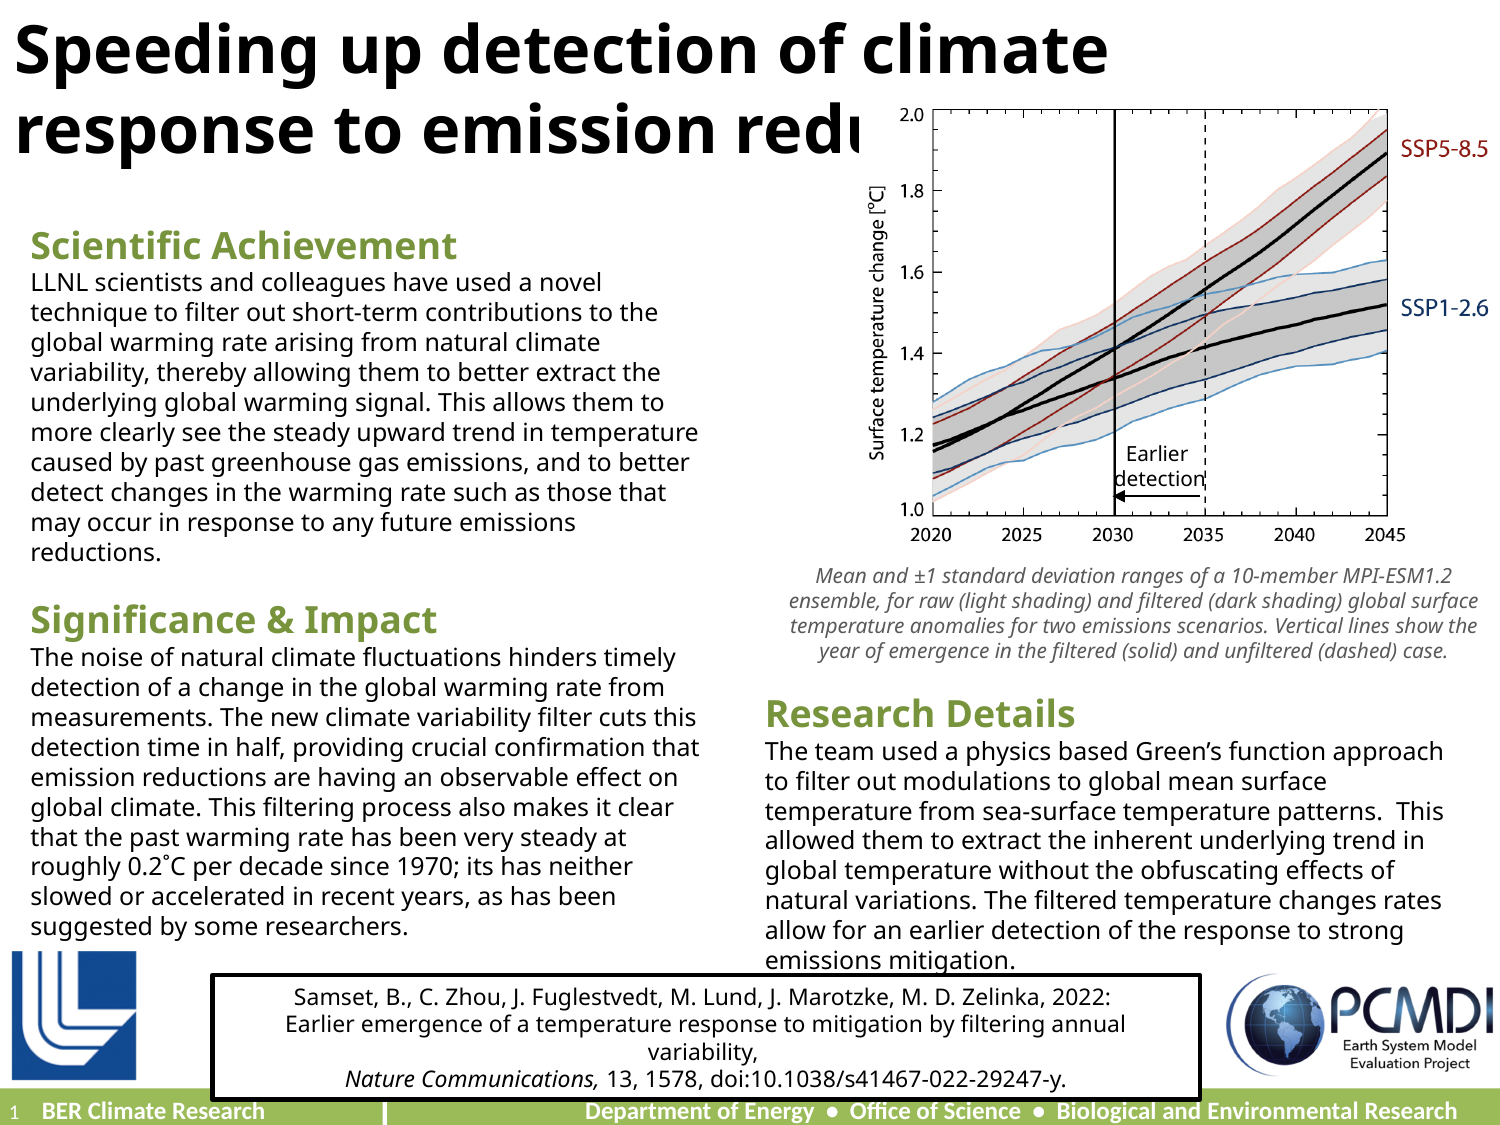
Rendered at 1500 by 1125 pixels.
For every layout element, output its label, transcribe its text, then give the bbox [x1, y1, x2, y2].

picture [1221, 968, 1498, 1080]
text_box Mean and ±1 standard deviation ranges of a 10-member MPI-ESM1.2 ensemble, for raw (light shading) and filtered (dark shading) global surface temperature anomalies for two emissions scenarios. Vertical lines show the year of emergence in the filtered (solid) and unfiltered (dashed) case. [772, 555, 1495, 670]
text_box Scientific Achievement LLNL scientists and colleagues have used a novel technique to filter out short-term contributions to the global warming rate arising from natural climate variability, thereby allowing them to better extract the underlying global warming signal. This allows them to more clearly see the steady upward trend in temperature caused by past greenhouse gas emissions, and to better detect changes in the warming rate such as those that may occur in response to any future emissions reductions. Significance & Impact The noise of natural climate fluctuations hinders timely detection of a change in the global warming rate from measurements. The new climate variability filter cuts this detection time in half, providing crucial confirmation that emission reductions are having an observable effect on global climate. This filtering process also makes it clear that the past warming rate has been very steady at roughly 0.2˚C per decade since 1970; its has neither slowed or accelerated in recent years, as has been suggested by some researchers. [15, 214, 728, 949]
picture [0, 940, 147, 1092]
text_box Research Details The team used a physics based Green’s function approach to filter out modulations to global mean surface temperature from sea-surface temperature patterns. This allowed them to extract the inherent underlying trend in global temperature without the obfuscating effects of natural variations. The filtered temperature changes rates allow for an earlier detection of the response to strong emissions mitigation. [749, 682, 1485, 983]
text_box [858, 99, 1496, 551]
text_box Speeding up detection of climate response to emission reductions [0, 0, 1375, 175]
text_box Samset, B., C. Zhou, J. Fuglestvedt, M. Lund, J. Marotzke, M. D. Zelinka, 2022: Earlier emergence of a temperature response to mitigation by filtering annual variability, Nature Communications, 13, 1578, doi:10.1038/s41467-022-29247-y. [210, 973, 1202, 1102]
